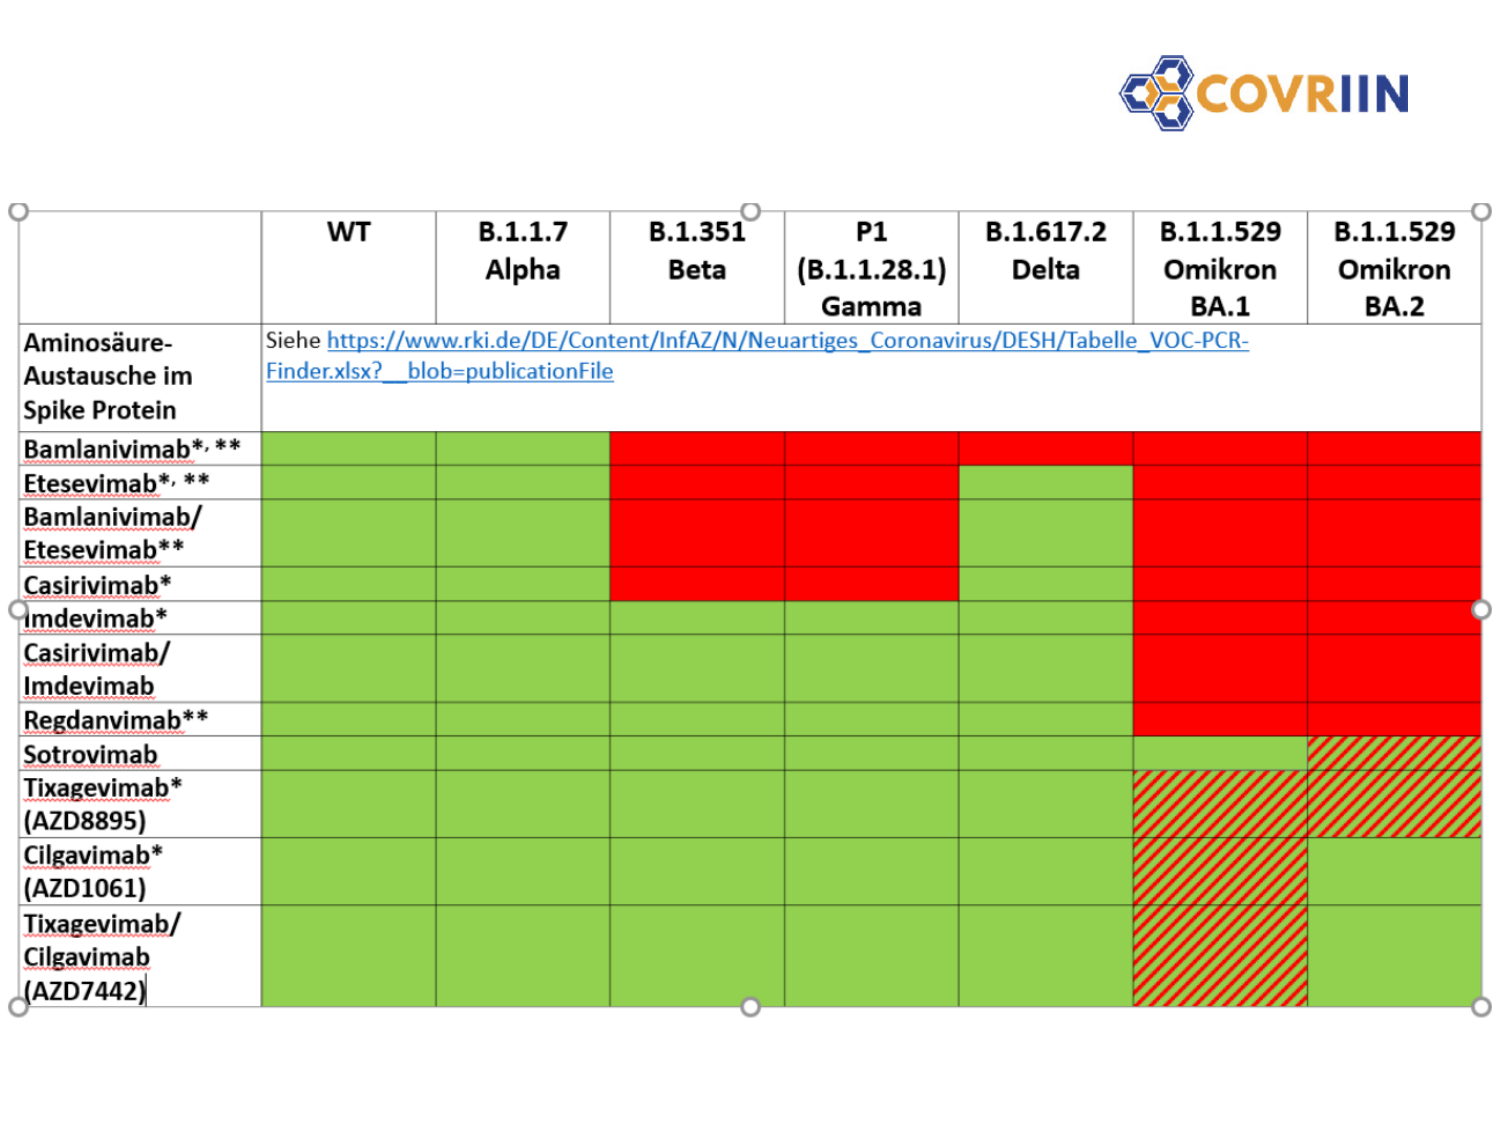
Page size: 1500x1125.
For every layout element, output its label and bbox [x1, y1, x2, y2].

picture [0, 194, 1500, 1021]
picture [1103, 21, 1419, 136]
